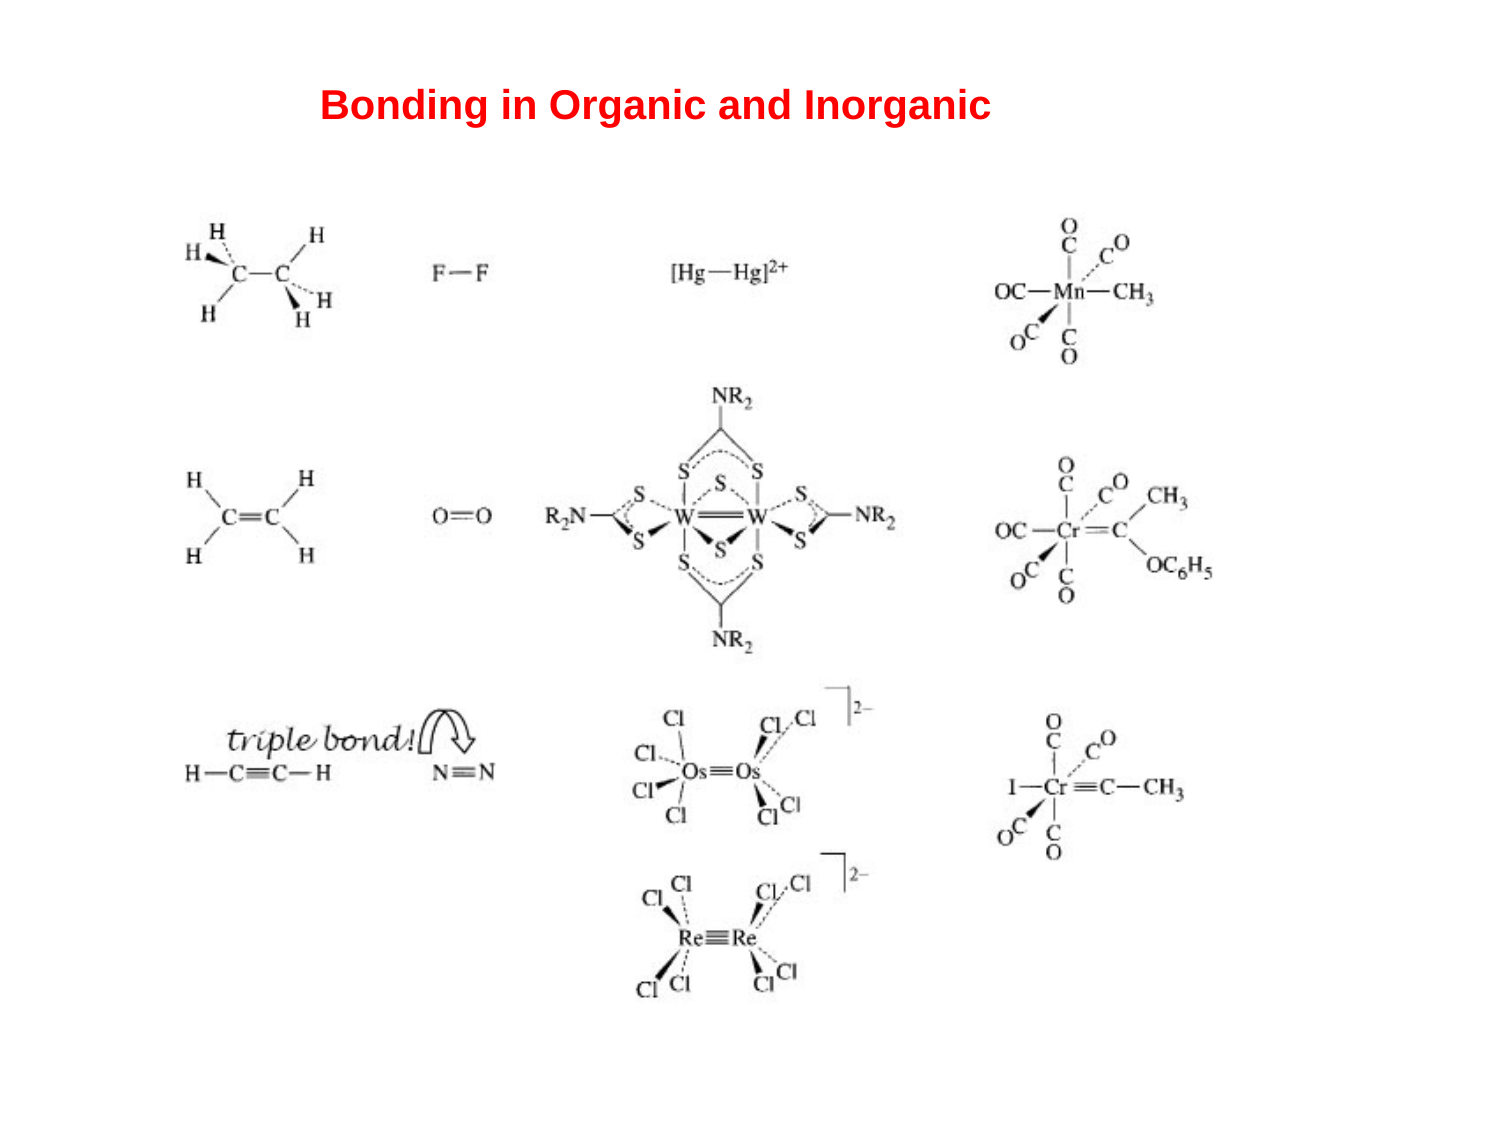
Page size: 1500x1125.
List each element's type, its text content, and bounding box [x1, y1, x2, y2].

text_box Bonding in Organic and Inorganic [305, 70, 1007, 136]
picture [87, 199, 1451, 1019]
